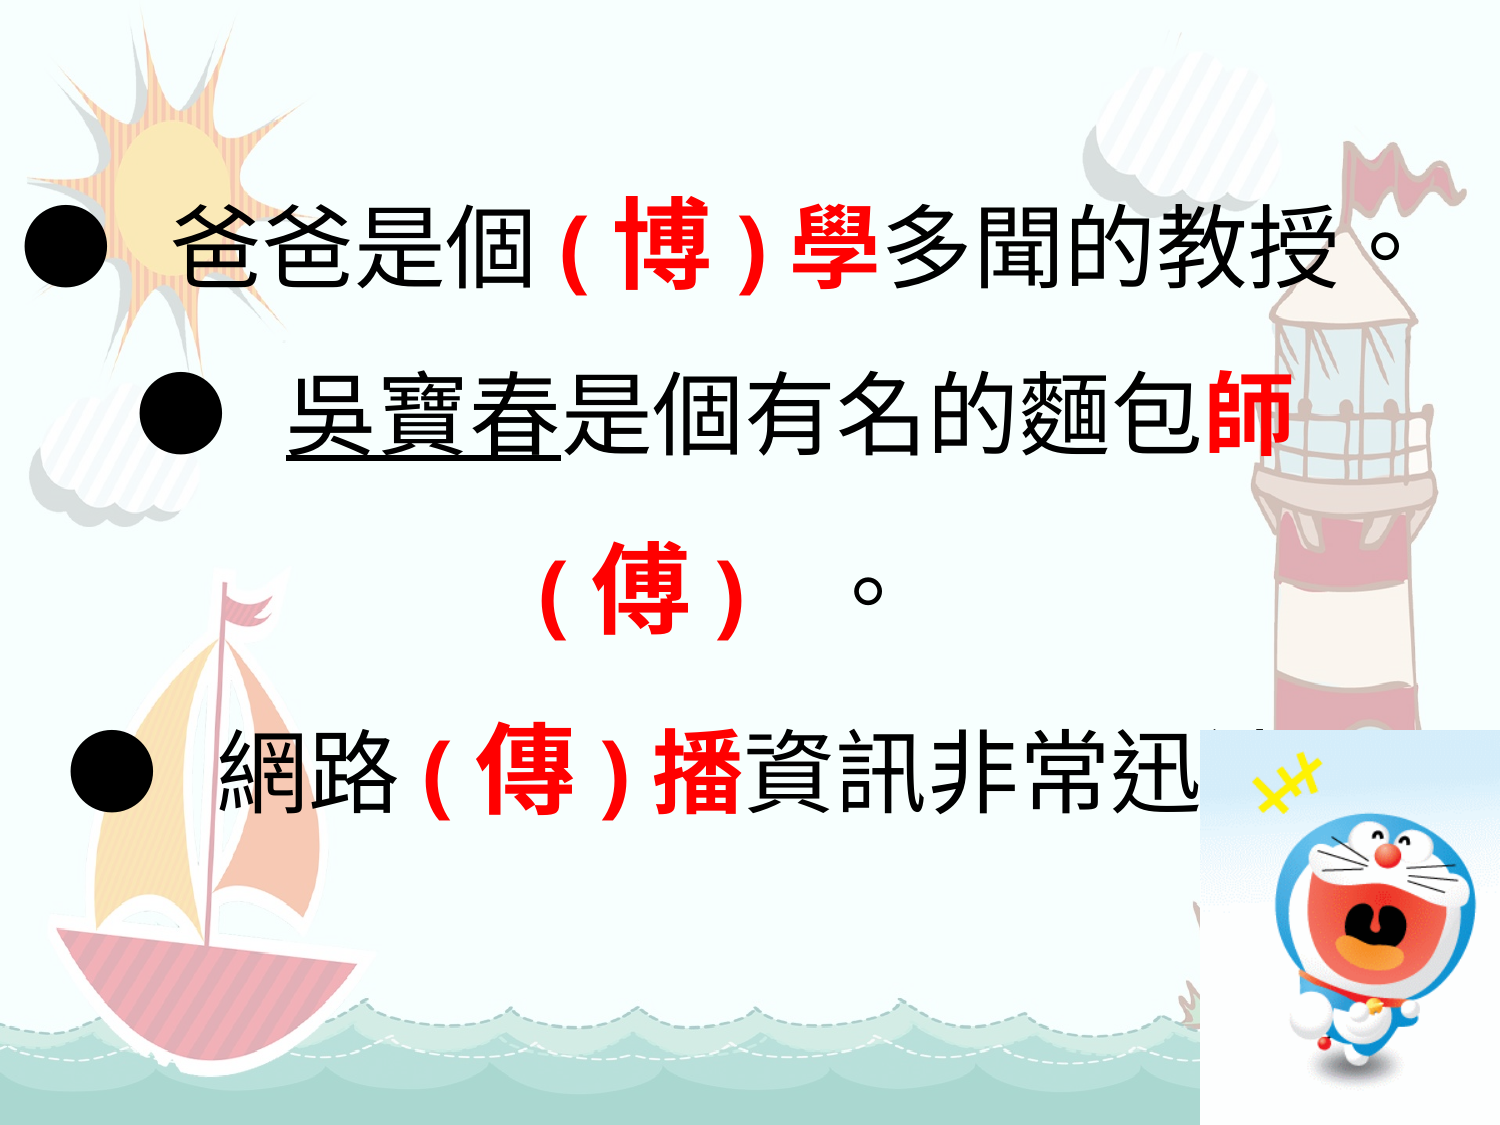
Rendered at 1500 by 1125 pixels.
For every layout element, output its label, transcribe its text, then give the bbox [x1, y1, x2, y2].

picture [1199, 729, 1500, 1125]
title ● 爸爸是個(博)學多聞的教授。 ● 吳寶春是個有名的麵包師(傅) 。 ● 網路(傳)播資訊非常迅速。 [0, 0, 1471, 1012]
